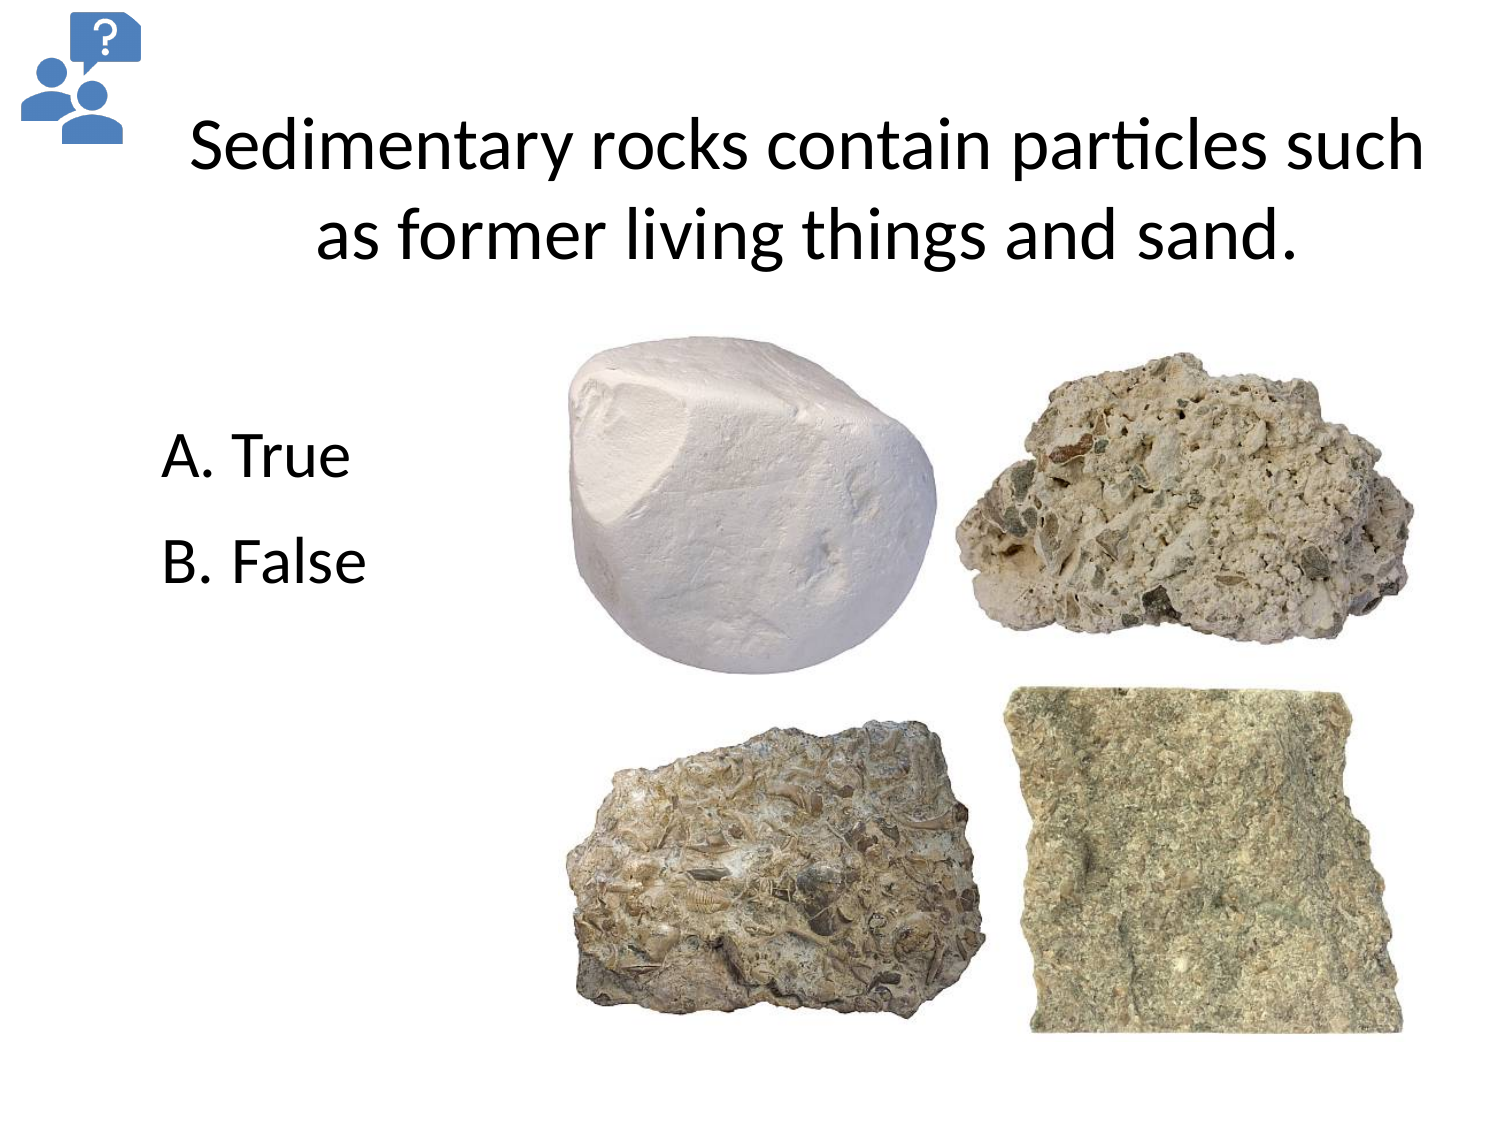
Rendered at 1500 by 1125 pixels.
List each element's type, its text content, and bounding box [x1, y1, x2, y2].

text_box True False [141, 391, 553, 881]
text_box Sedimentary rocks contain particles such as former living things and sand. [161, 86, 1455, 282]
picture [558, 325, 1420, 1042]
text_box [0, 0, 162, 157]
